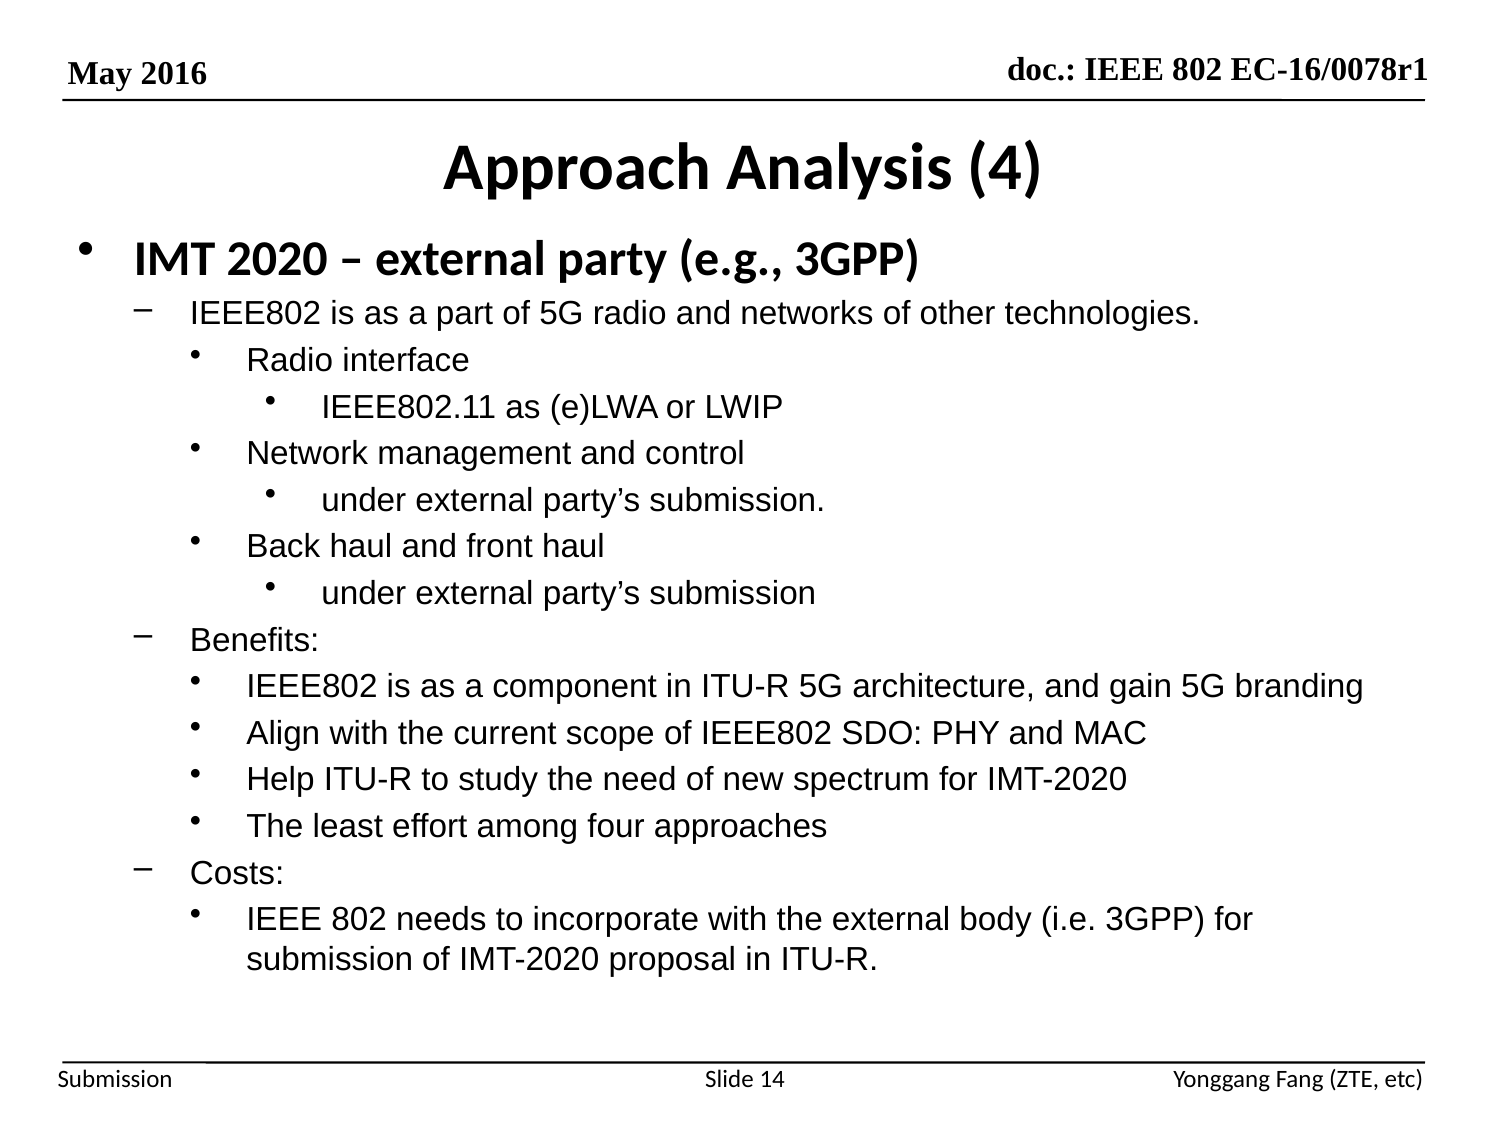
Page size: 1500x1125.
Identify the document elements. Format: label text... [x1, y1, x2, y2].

slide_number Slide 14 [702, 1061, 788, 1093]
title Approach Analysis (4) [62, 99, 1426, 226]
list IMT 2020 – external party (e.g., 3GPP) IEEE802 is as a part of 5G radio and networks of other technologies. Radio interface IEEE802.11 as (e)LWA or LWIP Network management and control under external party’s submission. Back haul and front haul under external party’s submission Benefits: IEEE802 is as a component in ITU-R 5G architecture, and gain 5G branding Align with the current scope of IEEE802 SDO: PHY and MAC Help ITU-R to study the need of new spectrum for IMT-2020 The least effort among four approaches Costs: IEEE 802 needs to incorporate with the external body (i.e. 3GPP) for submission of IMT-2020 proposal in ITU-R. [62, 224, 1401, 1038]
